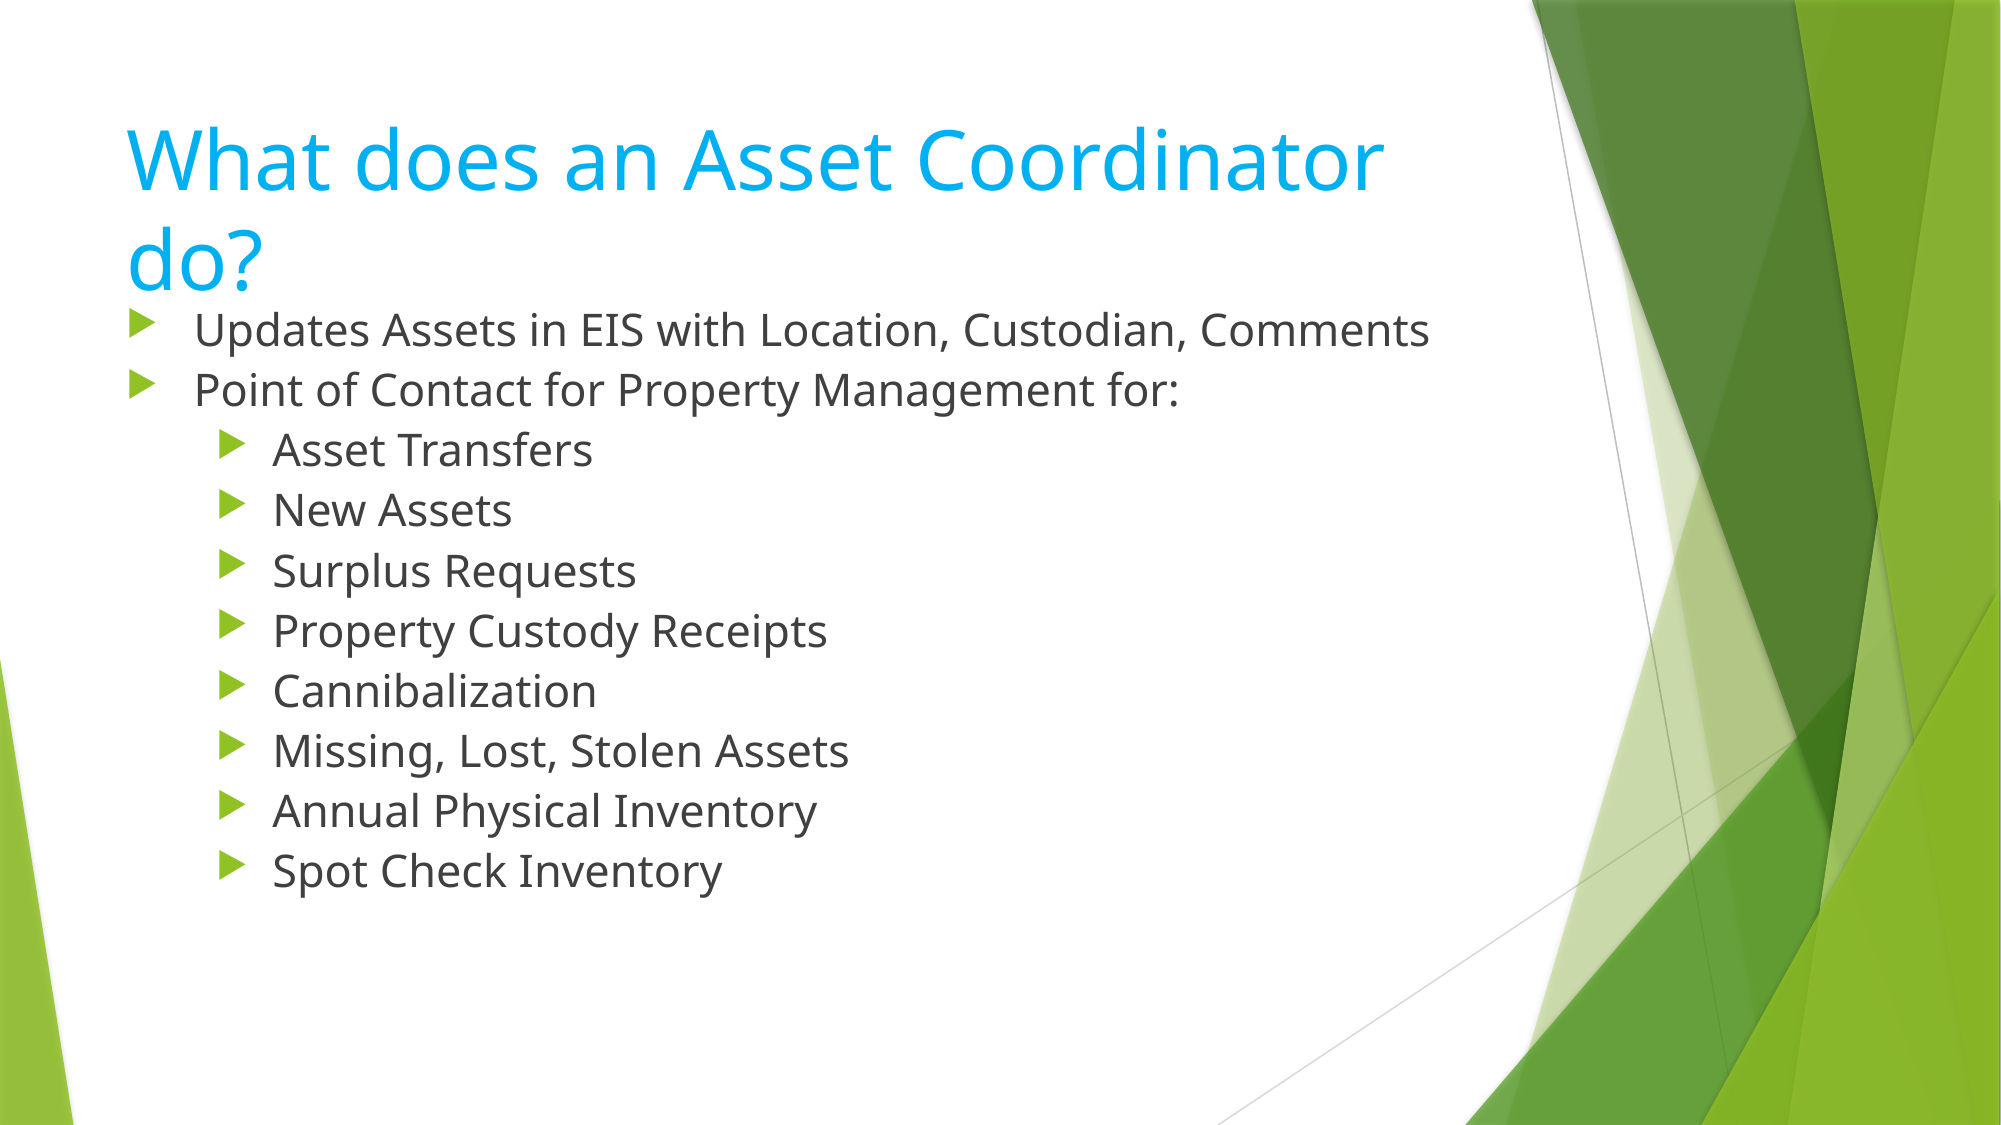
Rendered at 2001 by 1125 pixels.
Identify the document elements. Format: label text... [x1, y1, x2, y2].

title What does an Asset Coordinator do? [111, 99, 1522, 293]
list Updates Assets in EIS with Location, Custodian, Comments Point of Contact for Property Management for: Asset Transfers New Assets Surplus Requests Property Custody Receipts Cannibalization Missing, Lost, Stolen Assets Annual Physical Inventory Spot Check Inventory [111, 293, 1522, 991]
